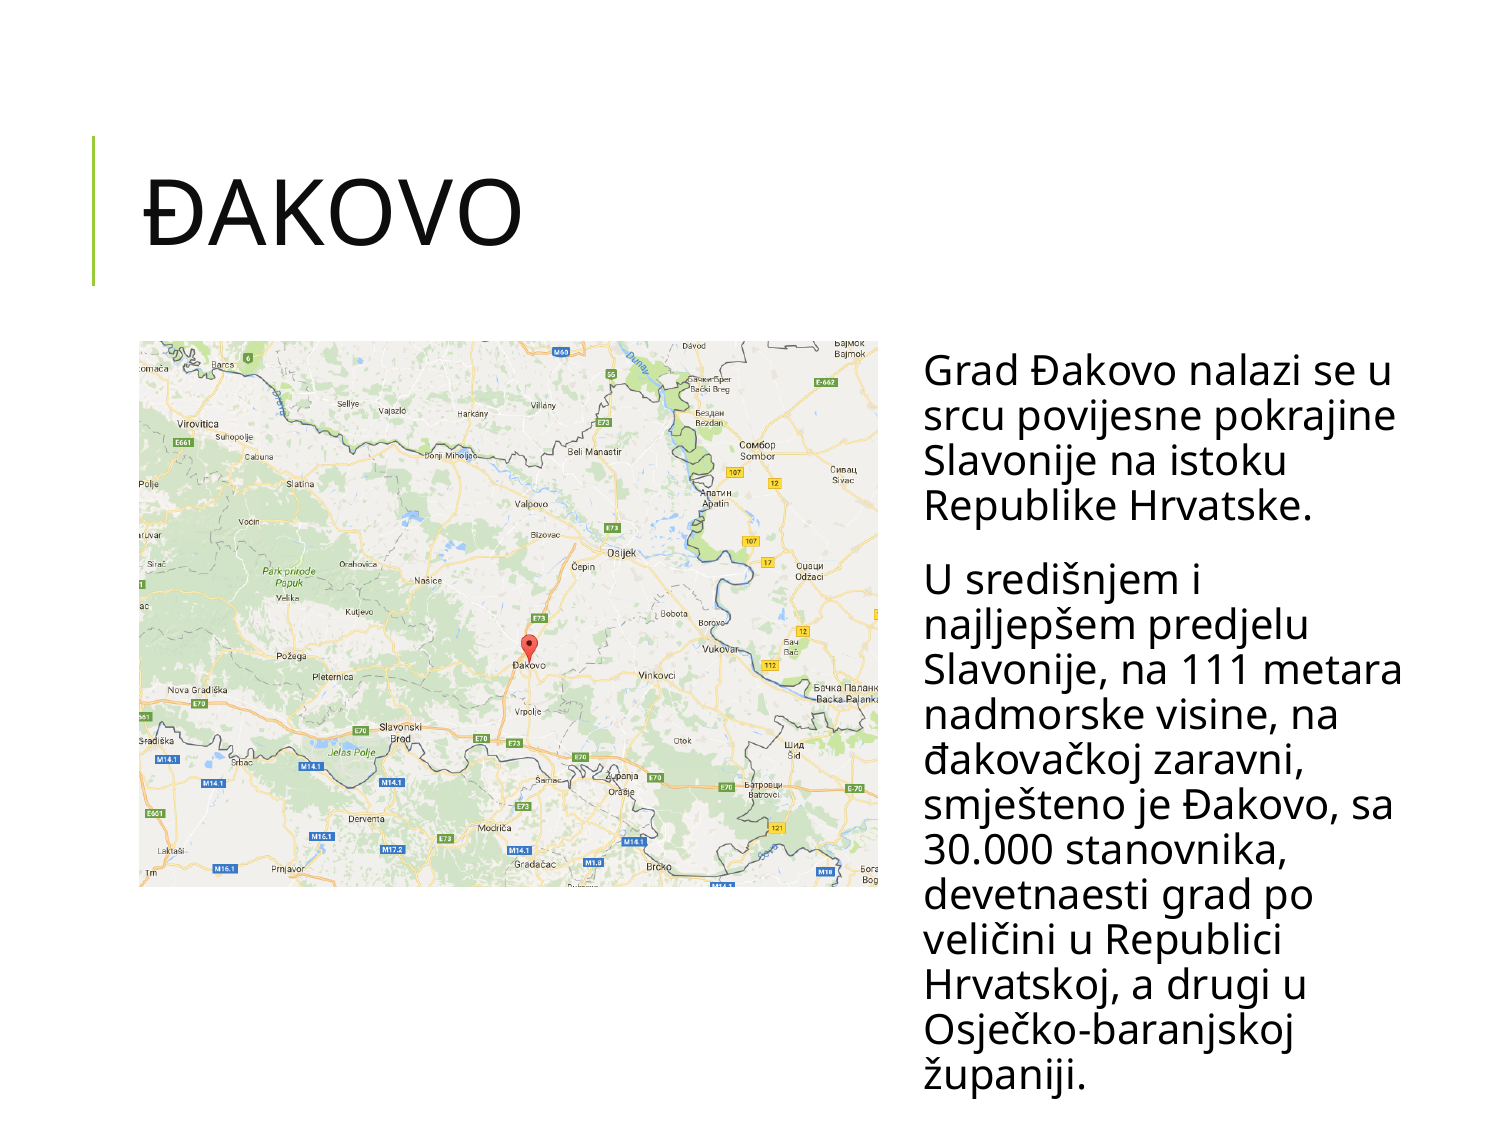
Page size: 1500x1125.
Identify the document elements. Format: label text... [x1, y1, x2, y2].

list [138, 341, 878, 887]
list Grad Đakovo nalazi se u srcu povijesne pokrajine Slavonije na istoku Republike Hrvatske. U središnjem i najljepšem predjelu Slavonije, na 111 metara nadmorske visine, na đakovačkoj zaravni, smješteno je Đakovo, sa 30.000 stanovnika, devetnaesti grad po veličini u Republici Hrvatskoj, a drugi u Osječko-baranjskoj županiji. [901, 341, 1428, 1002]
title đakovo [126, 96, 1322, 342]
